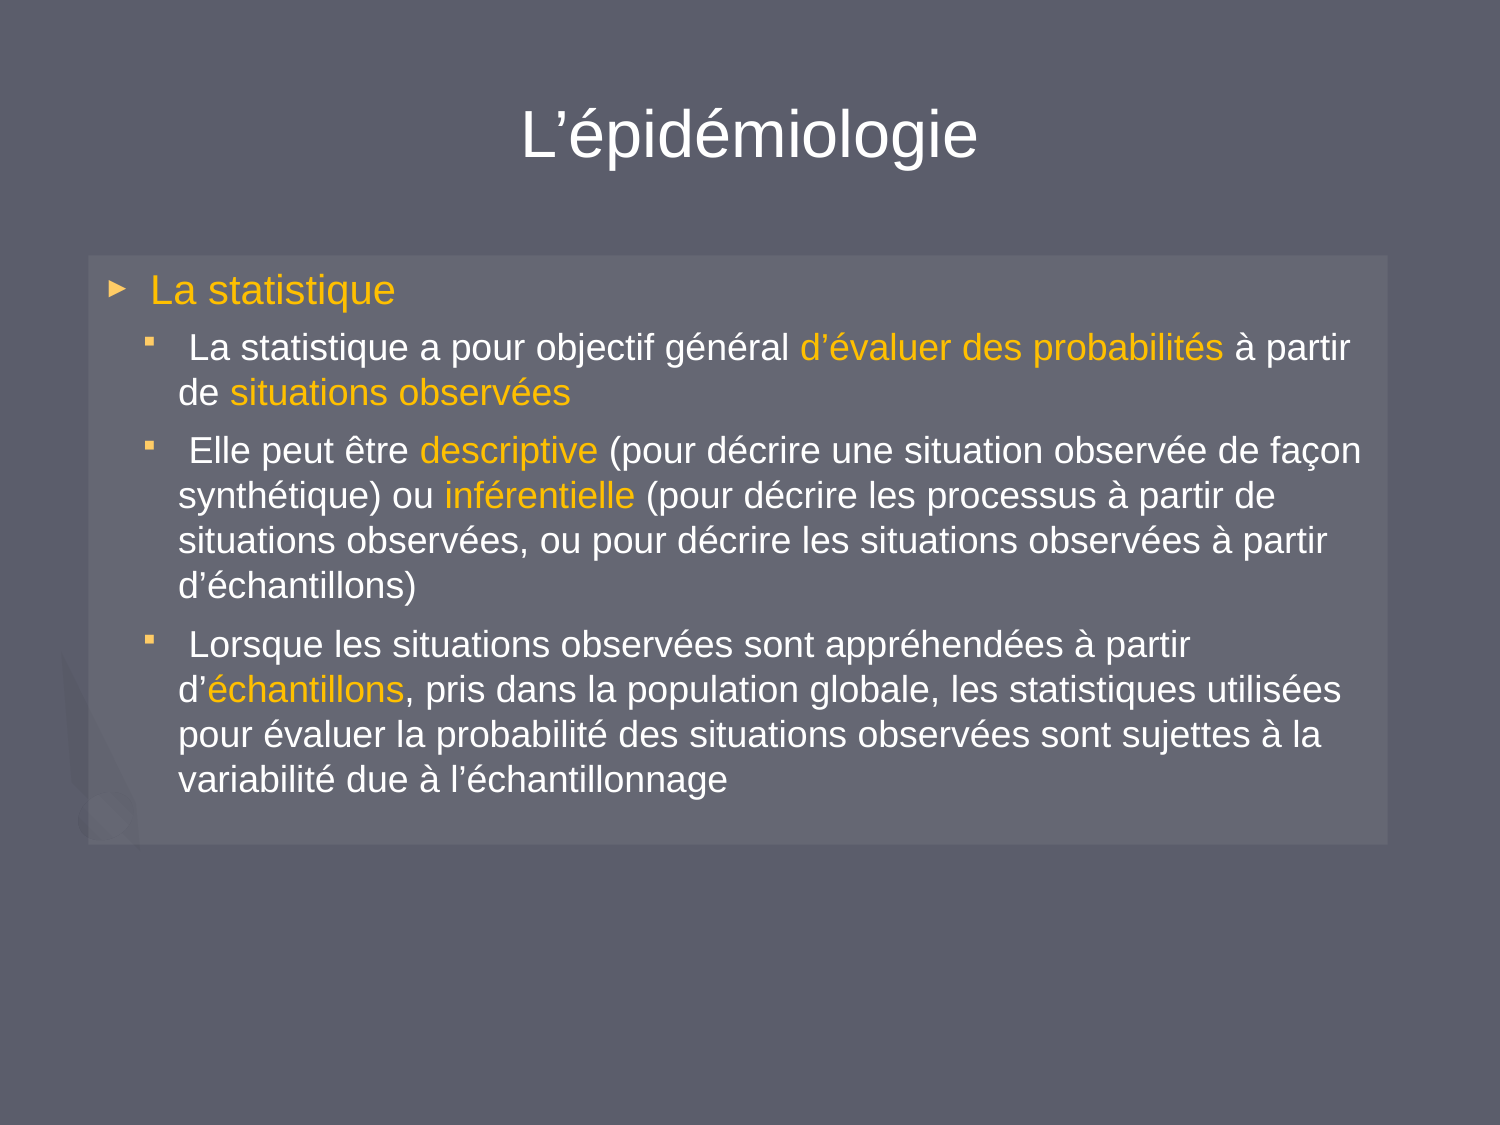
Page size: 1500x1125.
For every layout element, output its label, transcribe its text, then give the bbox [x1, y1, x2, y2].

text_box L’épidémiologie [0, 66, 1500, 197]
text_box La statistique La statistique a pour objectif général d’évaluer des probabilités à partir de situations observées Elle peut être descriptive (pour décrire une situation observée de façon synthétique) ou inférentielle (pour décrire les processus à partir de situations observées, ou pour décrire les situations observées à partir d’échantillons) Lorsque les situations observées sont appréhendées à partir d’échantillons, pris dans la population globale, les statistiques utilisées pour évaluer la probabilité des situations observées sont sujettes à la variabilité due à l’échantillonnage [88, 255, 1388, 845]
